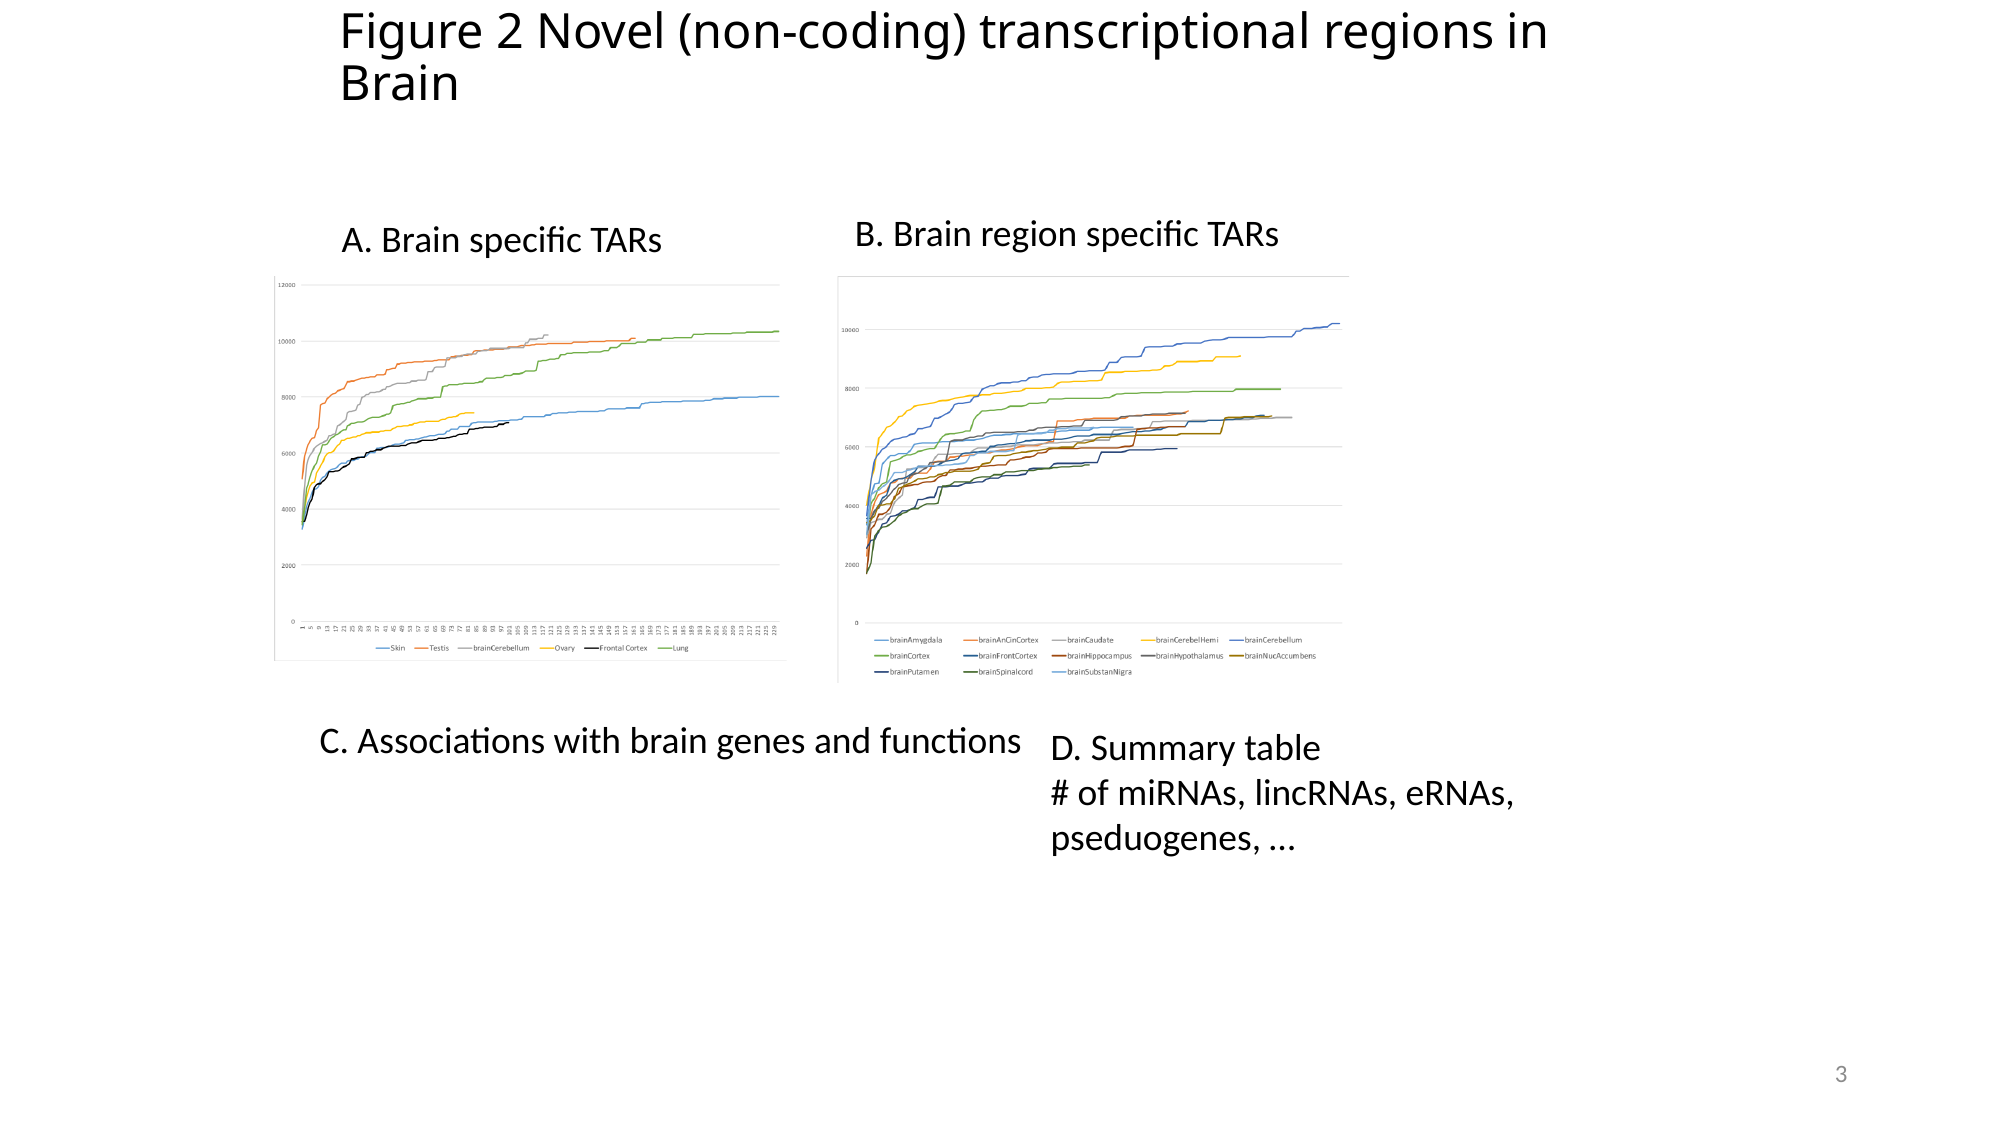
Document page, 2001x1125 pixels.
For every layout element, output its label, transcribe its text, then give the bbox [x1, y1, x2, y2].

picture [274, 276, 787, 661]
picture [837, 276, 1350, 683]
text_box B. Brain region specific TARs [840, 201, 1295, 262]
text_box C. Associations with brain genes and functions [304, 708, 1038, 769]
text_box D. Summary table # of miRNAs, lincRNAs, eRNAs, pseduogenes, … [1035, 715, 1714, 866]
slide_number 3 [1412, 1042, 1863, 1103]
text_box A. Brain specific TARs [326, 207, 678, 268]
title Figure 2 Novel (non-coding) transcriptional regions in Brain [324, 0, 1675, 119]
